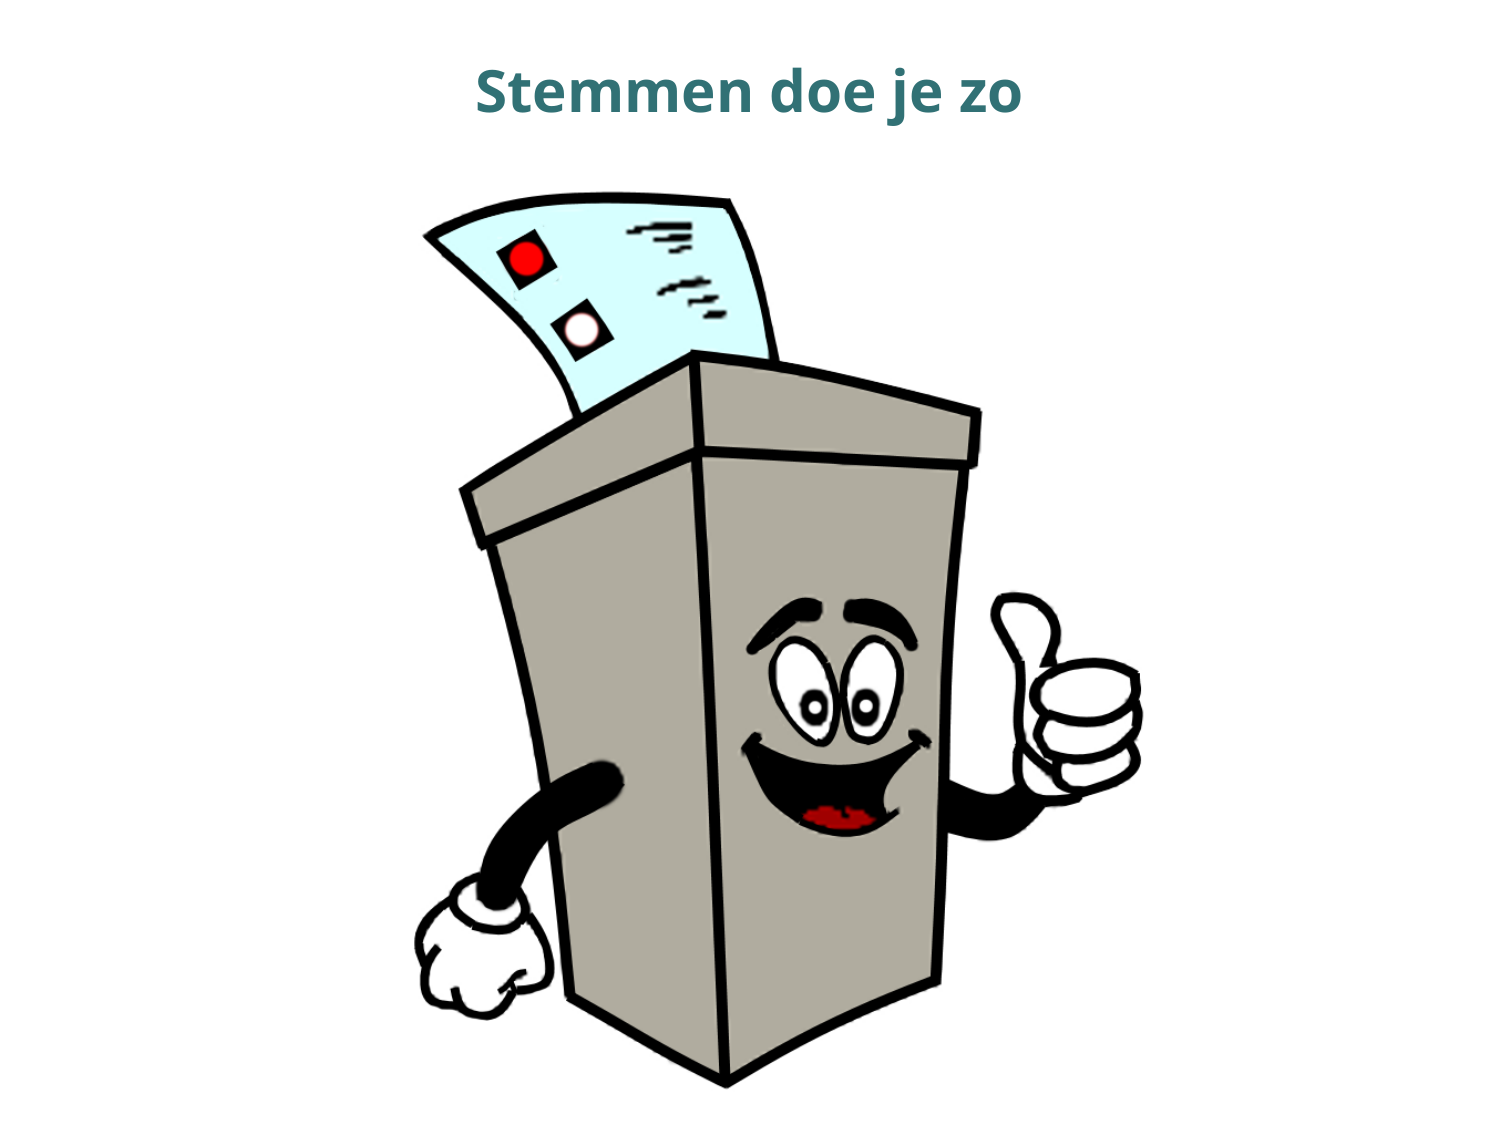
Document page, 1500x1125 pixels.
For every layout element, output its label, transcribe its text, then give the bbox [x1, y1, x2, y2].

picture [329, 176, 1171, 1104]
text_box Stemmen doe je zo [0, 47, 1500, 132]
